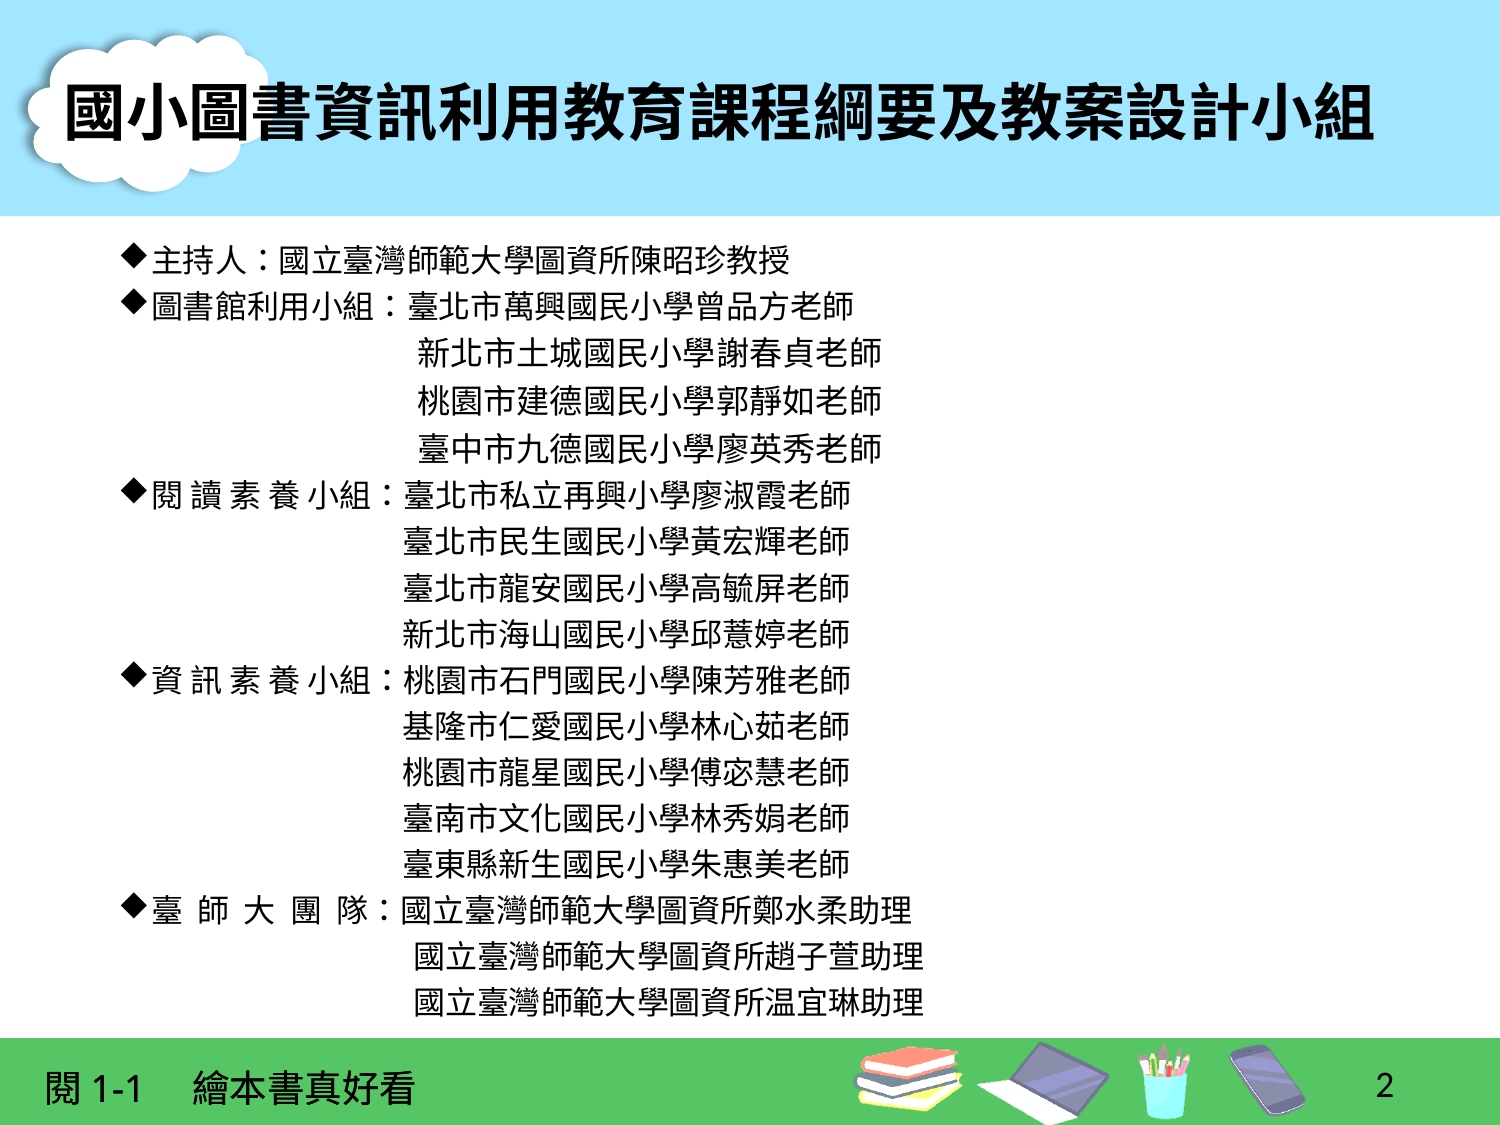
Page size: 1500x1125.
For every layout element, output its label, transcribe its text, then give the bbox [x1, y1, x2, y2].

list 主持人：國立臺灣師範大學圖資所陳昭珍教授 圖書館利用小組：臺北市萬興國民小學曾品方老師 新北市土城國民小學謝春貞老師 桃園市建德國民小學郭靜如老師 臺中市九德國民小學廖英秀老師 閱 讀 素 養 小組：臺北市私立再興小學廖淑霞老師 臺北市民生國民小學黃宏輝老師 臺北市龍安國民小學高毓屏老師 新北市海山國民小學邱薏婷老師 資 訊 素 養 小組：桃園市石門國民小學陳芳雅老師 基隆市仁愛國民小學林心茹老師 桃園市龍星國民小學傅宓慧老師 臺南市文化國民小學林秀娟老師 臺東縣新生國民小學朱惠美老師 臺 師 大 團 隊：國立臺灣師範大學圖資所鄭水柔助理 國立臺灣師範大學圖資所趙子萱助理 國立臺灣師範大學圖資所温宜琳助理 [103, 224, 1452, 1054]
title 國小圖書資訊利用教育課程綱要及教案設計小組 [48, 37, 1472, 192]
picture [1132, 1054, 1323, 1125]
text_box 2 [1360, 1052, 1500, 1113]
picture [851, 1054, 1122, 1125]
